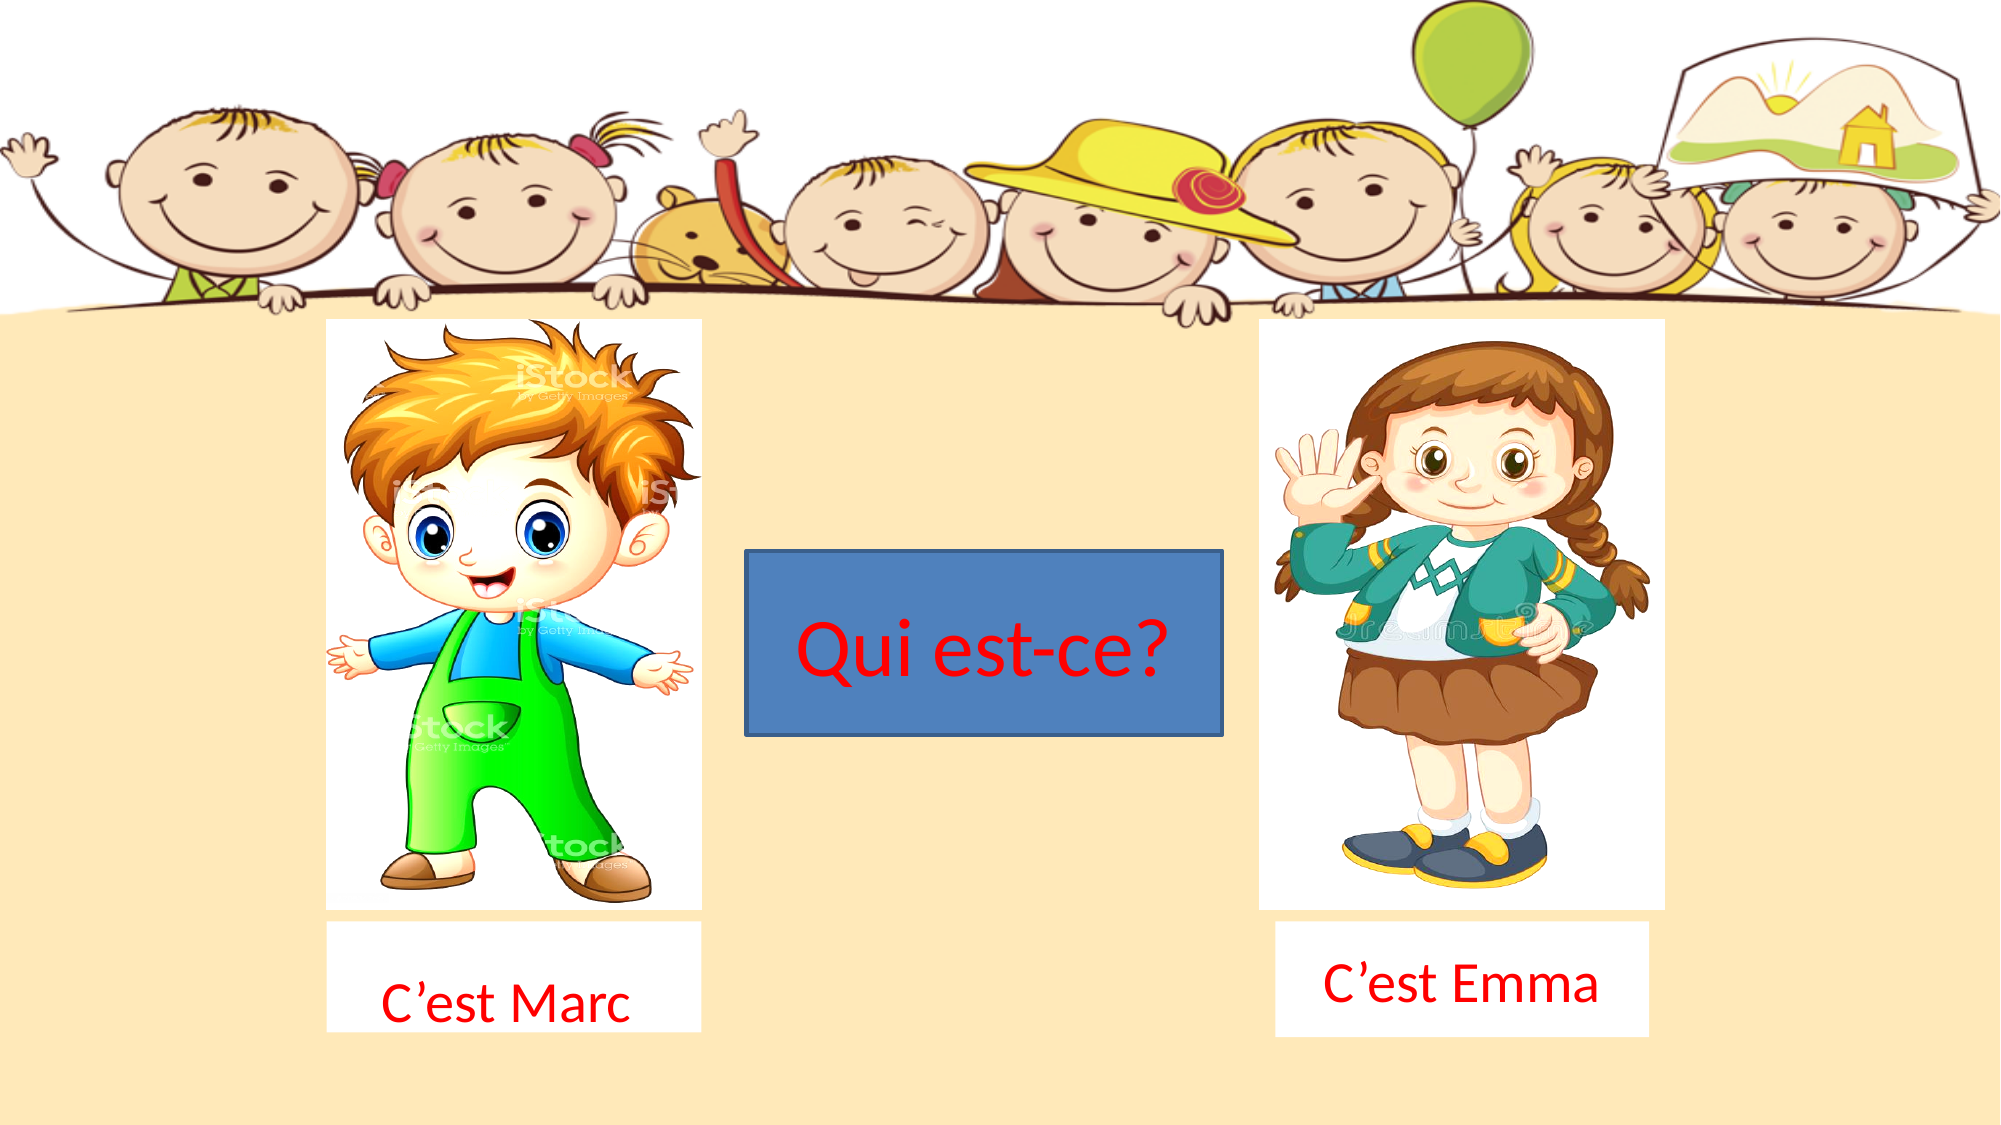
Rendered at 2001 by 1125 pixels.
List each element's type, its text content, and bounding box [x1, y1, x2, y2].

text_box C’est Emma [1273, 919, 1651, 1039]
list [326, 318, 702, 910]
text_box C’est Marc. [325, 919, 704, 1034]
picture [0, 0, 2001, 1125]
text_box Qui est-ce? [744, 549, 1224, 737]
